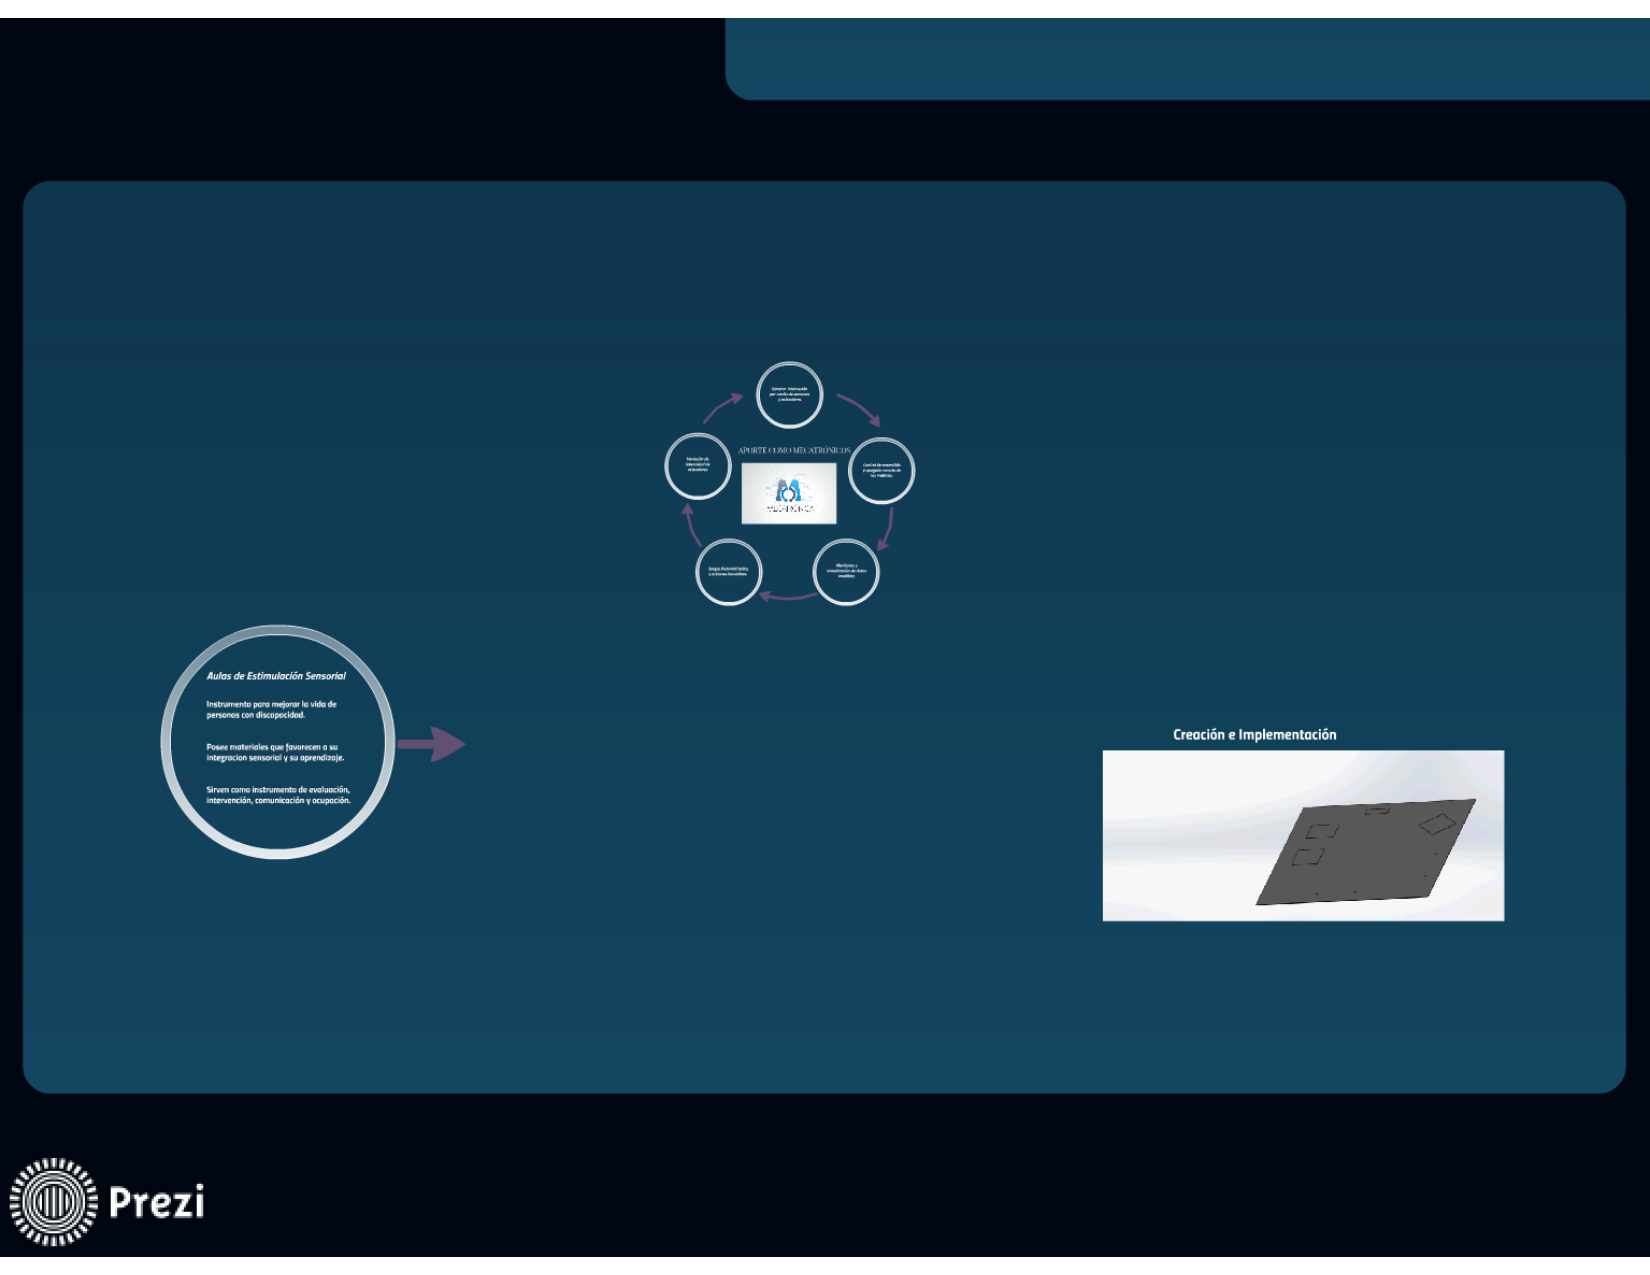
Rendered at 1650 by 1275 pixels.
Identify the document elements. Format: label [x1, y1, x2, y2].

text_box [0, 18, 1650, 1257]
